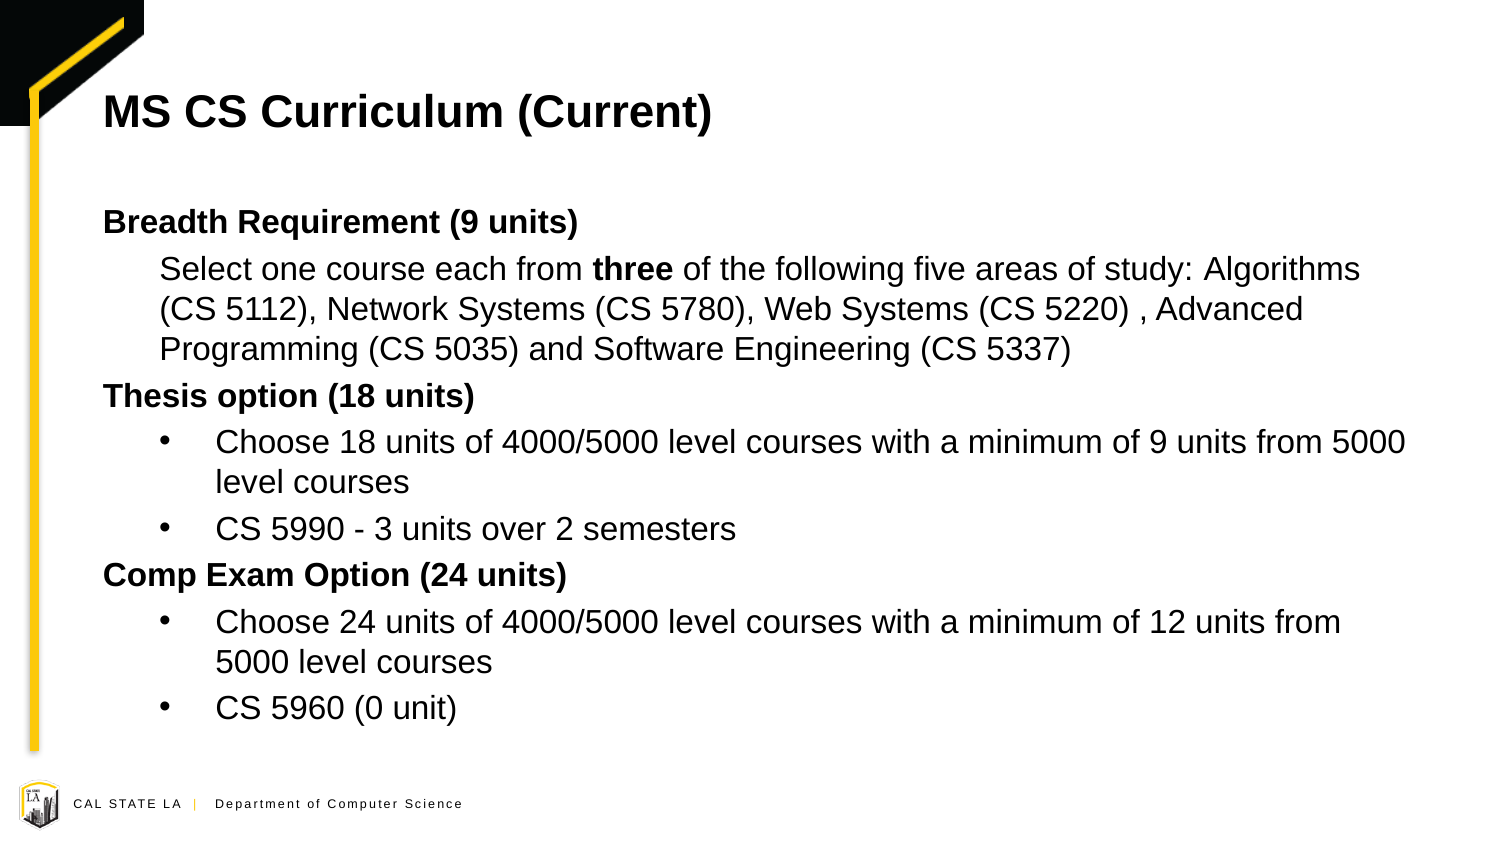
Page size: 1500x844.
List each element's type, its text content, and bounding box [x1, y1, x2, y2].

title MS CS Curriculum (Current) [87, 38, 1424, 180]
picture [13, 774, 66, 831]
list Breadth Requirement (9 units) Select one course each from three of the following five areas of study: Algorithms (CS 5112), Network Systems (CS 5780), Web Systems (CS 5220) , Advanced Programming (CS 5035) and Software Engineering (CS 5337) Thesis option (18 units) Choose 18 units of 4000/5000 level courses with a minimum of 9 units from 5000 level courses CS 5990 - 3 units over 2 semesters Comp Exam Option (24 units) Choose 24 units of 4000/5000 level courses with a minimum of 12 units from 5000 level courses CS 5960 (0 unit) [87, 193, 1424, 751]
picture [0, 0, 144, 126]
